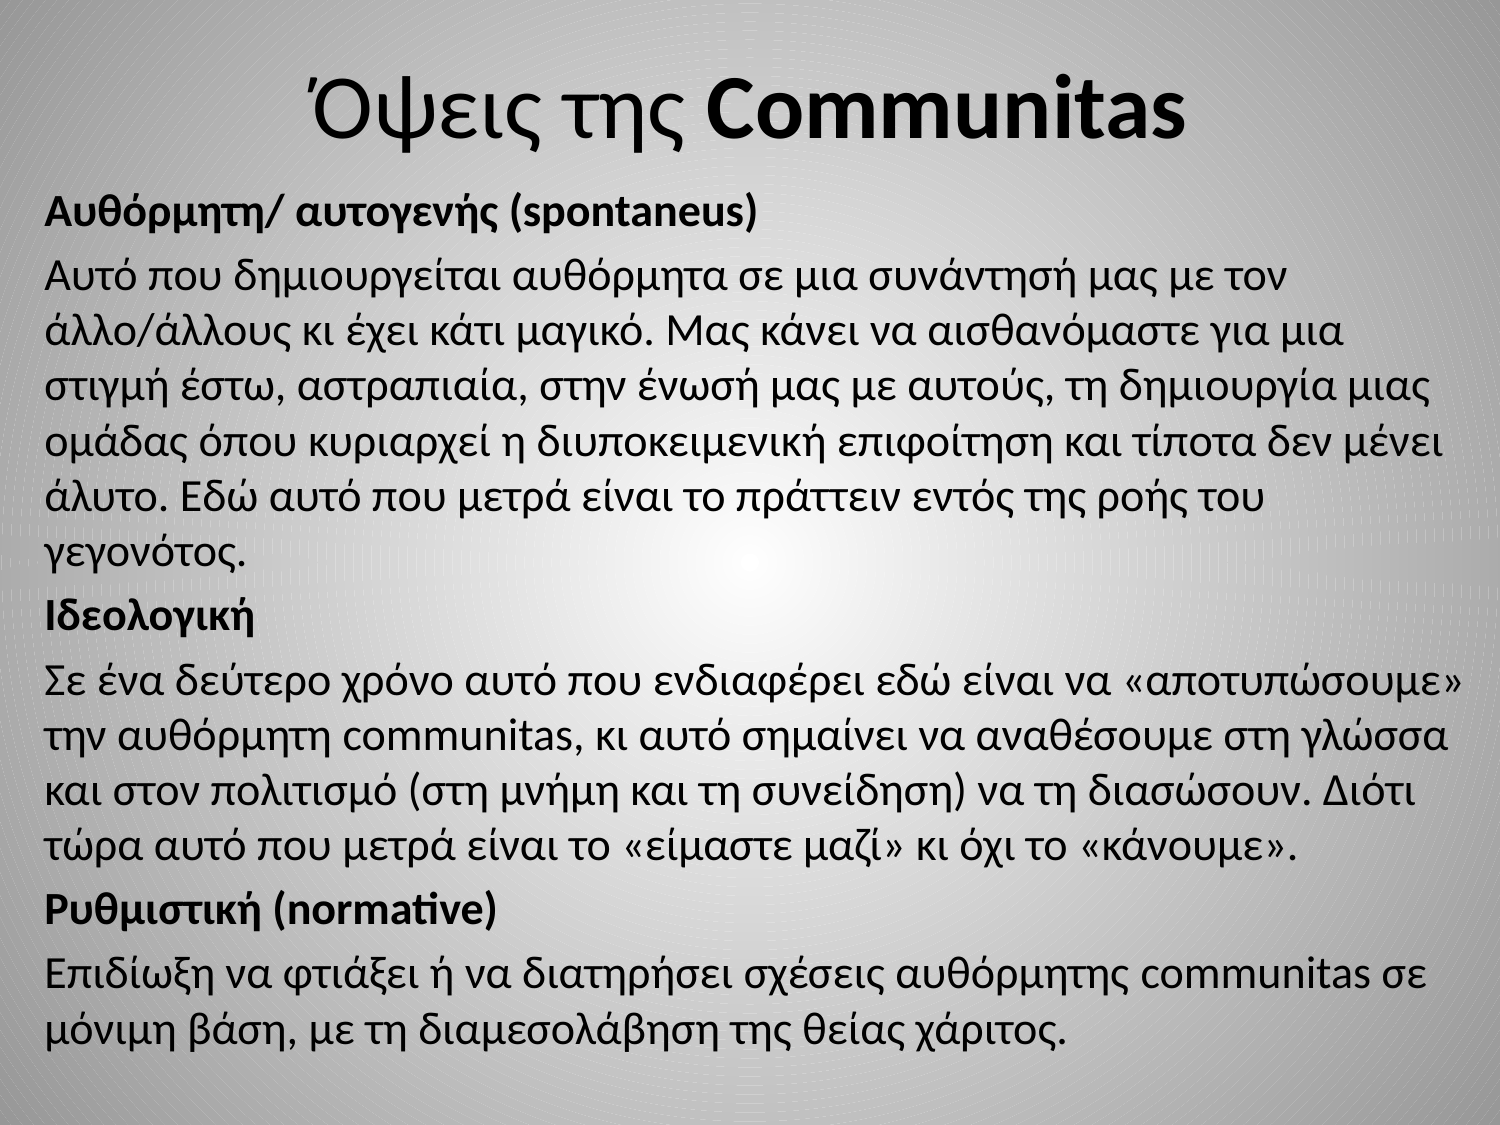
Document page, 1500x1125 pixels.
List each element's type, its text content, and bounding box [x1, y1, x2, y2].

list Αυθόρμητη/ αυτογενής (spontaneus) Αυτό που δημιουργείται αυθόρμητα σε μια συνάντησή μας με τον άλλο/άλλους κι έχει κάτι μαγικό. Μας κάνει να αισθανόμαστε για μια στιγμή έστω, αστραπιαία, στην ένωσή μας με αυτούς, τη δημιουργία μιας ομάδας όπου κυριαρχεί η διυποκειμενική επιφοίτηση και τίποτα δεν μένει άλυτο. Εδώ αυτό που μετρά είναι το πράττειν εντός της ροής του γεγονότος. Ιδεολογική Σε ένα δεύτερο χρόνο αυτό που ενδιαφέρει εδώ είναι να «αποτυπώσουμε» την αυθόρμητη communitas, κι αυτό σημαίνει να αναθέσουμε στη γλώσσα και στον πολιτισμό (στη μνήμη και τη συνείδηση) να τη διασώσουν. Διότι τώρα αυτό που μετρά είναι το «είμαστε μαζί» κι όχι το «κάνουμε». Ρυθμιστική (normative) Επιδίωξη να φτιάξει ή να διατηρήσει σχέσεις αυθόρμητης communitas σε μόνιμη βάση, με τη διαμεσολάβηση της θείας χάριτος. [29, 172, 1483, 1125]
title Όψεις της Communitas [75, 19, 1425, 172]
